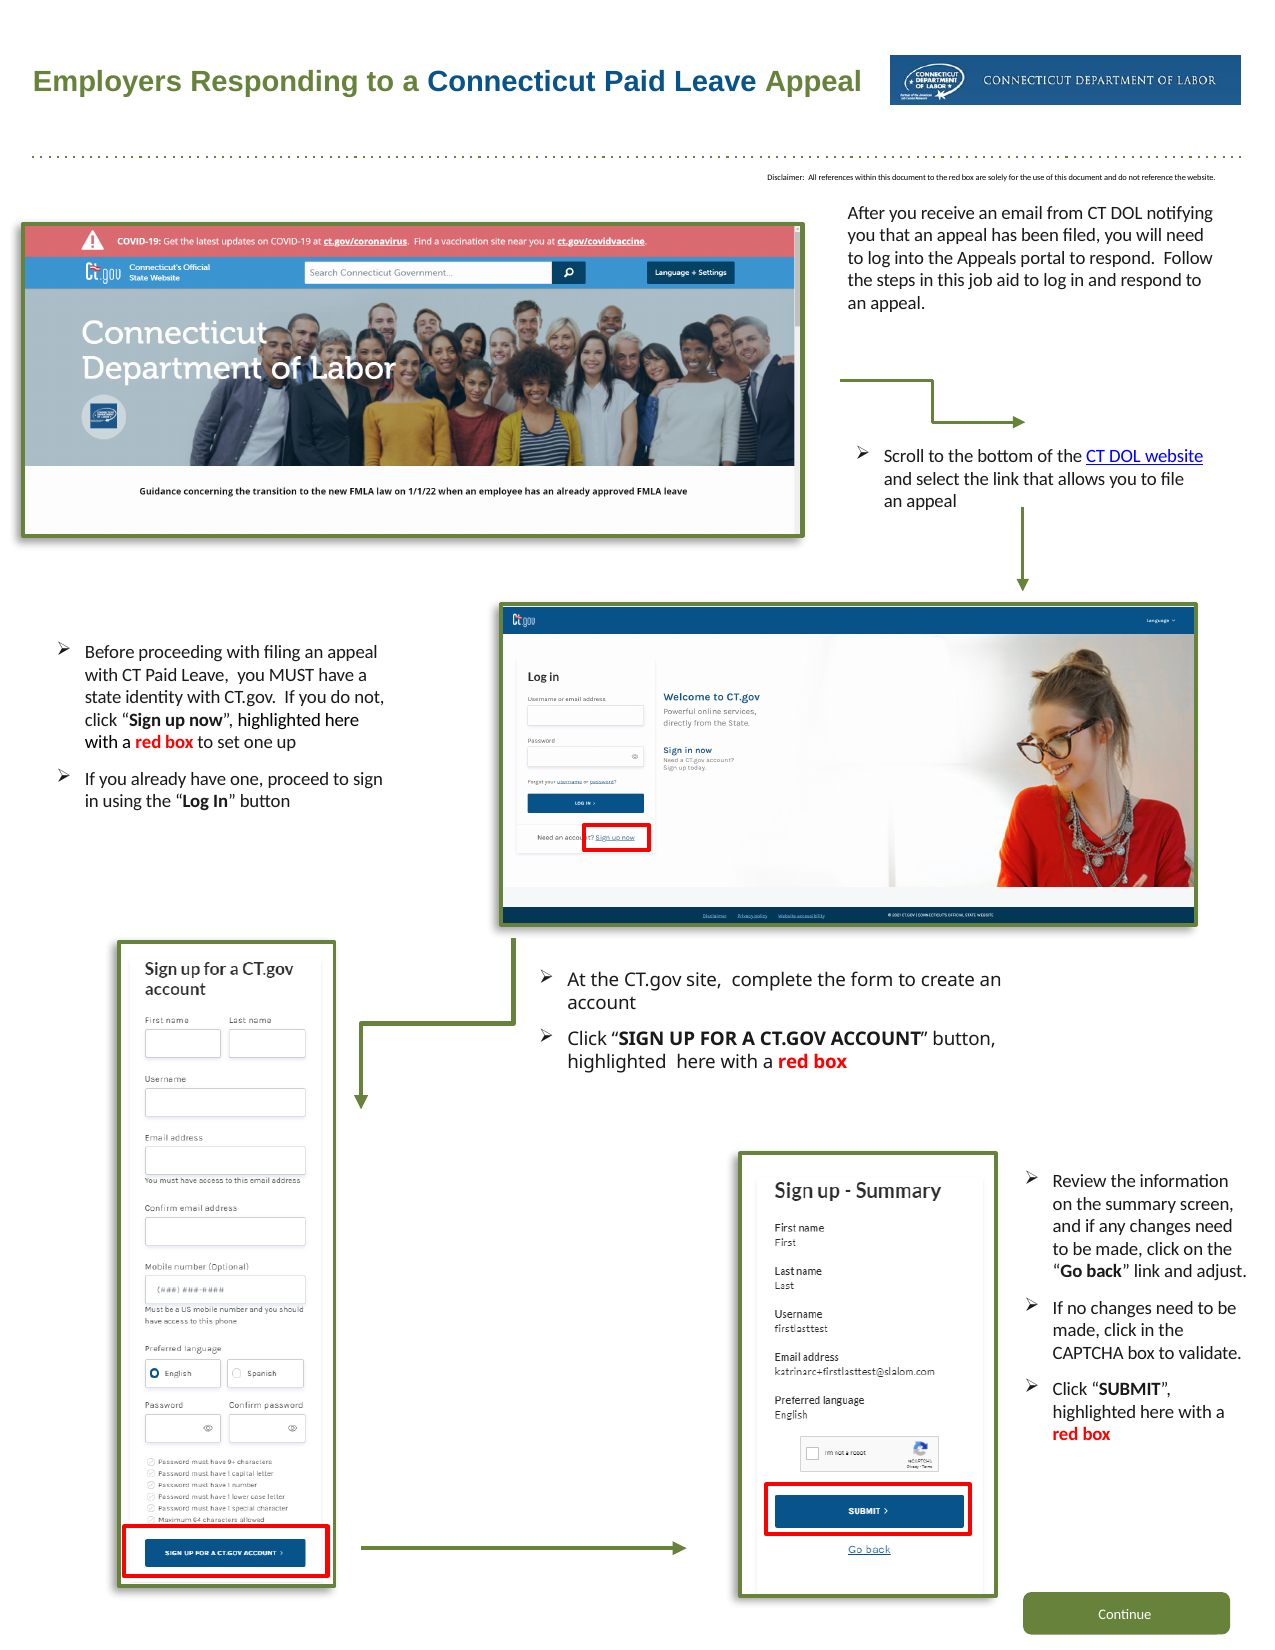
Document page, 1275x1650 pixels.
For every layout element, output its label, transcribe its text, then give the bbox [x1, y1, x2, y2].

text_box Disclaimer: All references within this document to the red box are solely for the use of this document and do not reference the website. [357, 178, 1231, 190]
text_box After you receive an email from CT DOL notifying you that an appeal has been filed, you will need to log into the Appeals portal to respond. Follow the steps in this job aid to log in and respond to an appeal. [822, 193, 1231, 321]
picture [890, 55, 1241, 105]
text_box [351, 946, 524, 1100]
text_box Before proceeding with filing an appeal with CT Paid Leave, you MUST have a state identity with CT.gov. If you do not, click “Sign up now”, highlighted here with a red box to set one up If you already have one, proceed to sign in using the “Log In” button [32, 632, 401, 819]
text_box At the CT.gov site, complete the form to create an account Click “SIGN UP FOR A CT.GOV ACCOUNT” button, highlighted here with a red box [529, 954, 1059, 1073]
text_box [24, 144, 1251, 170]
picture [120, 943, 333, 1585]
text_box Review the information on the summary screen, and if any changes need to be made, click on the “Go back” link and adjust. If no changes need to be made, click in the CAPTCHA box to validate. Click “SUBMIT”, highlighted here with a red box [1014, 1155, 1250, 1445]
text_box Scroll to the bottom of the CT DOL website and select the link that allows you to file an appeal [845, 430, 1205, 512]
text_box Continue [1023, 1592, 1231, 1635]
picture [503, 606, 1194, 923]
slide_number 1 [918, 1534, 1212, 1617]
text_box Employers Responding to a Connecticut Paid Leave Appeal [18, 55, 888, 106]
picture [741, 1154, 995, 1595]
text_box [839, 379, 1026, 423]
picture [24, 225, 801, 534]
